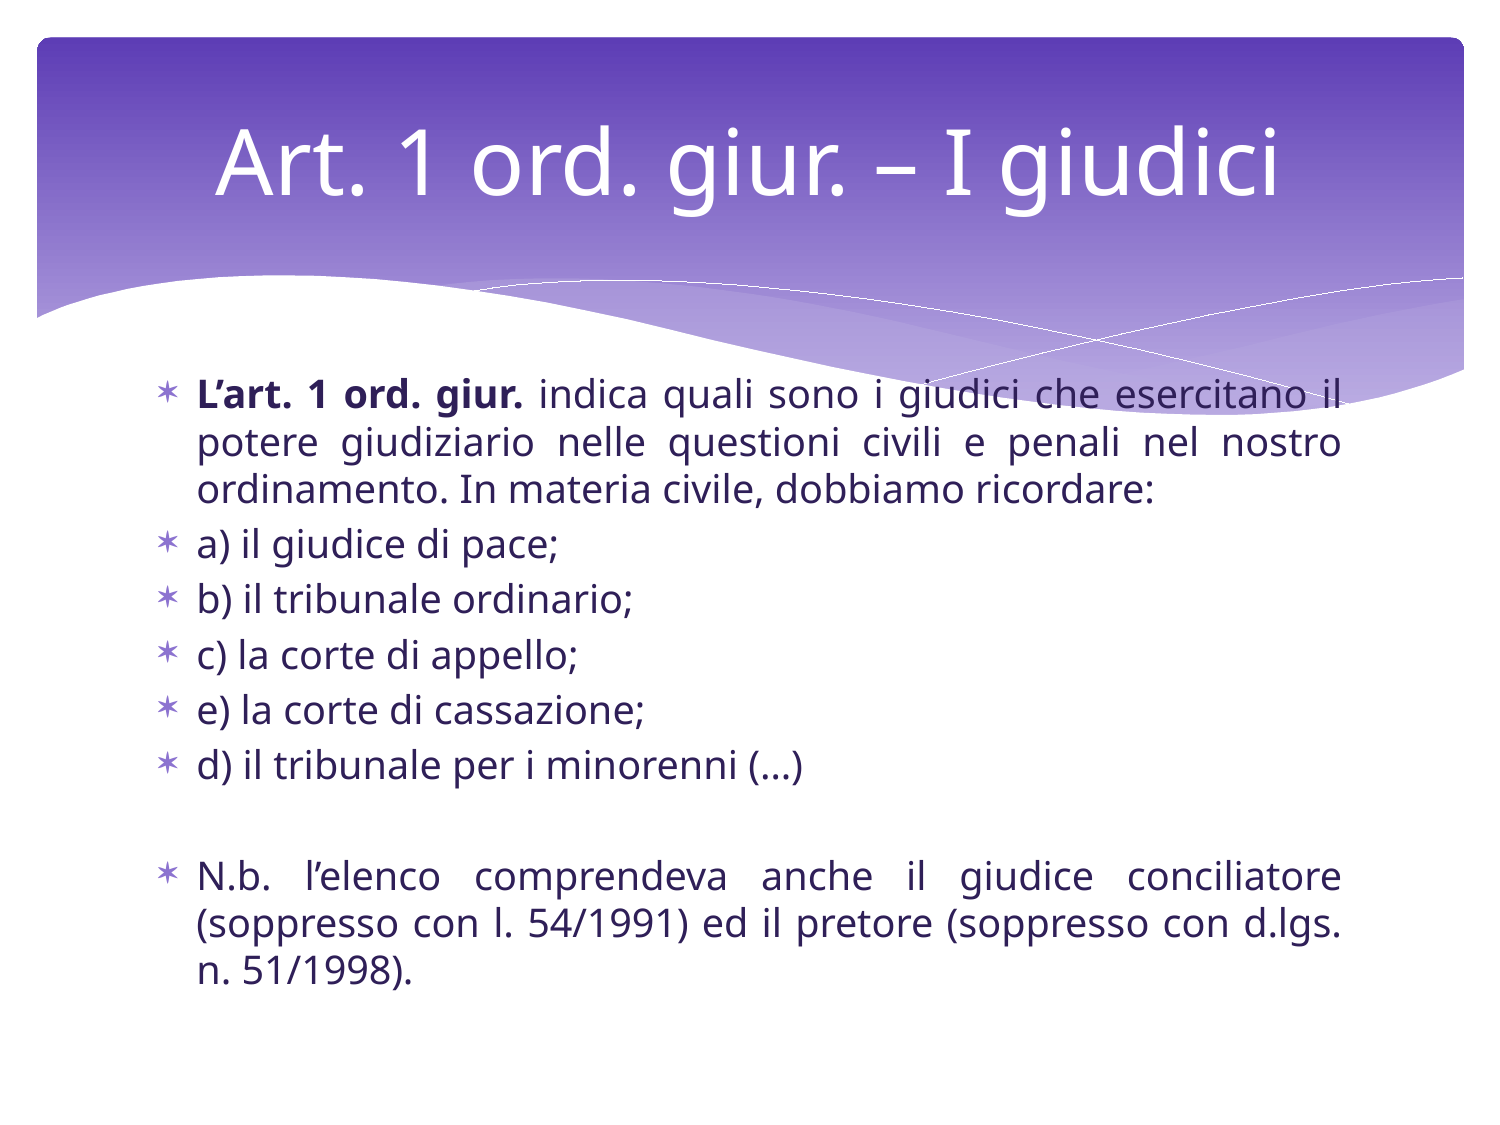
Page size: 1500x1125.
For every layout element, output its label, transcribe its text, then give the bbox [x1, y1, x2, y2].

title Art. 1 ord. giur. – I giudici [75, 55, 1425, 261]
list L’art. 1 ord. giur. indica quali sono i giudici che esercitano il potere giudiziario nelle questioni civili e penali nel nostro ordinamento. In materia civile, dobbiamo ricordare: a) il giudice di pace; b) il tribunale ordinario; c) la corte di appello; e) la corte di cassazione; d) il tribunale per i minorenni (…) N.b. l’elenco comprendeva anche il giudice conciliatore (soppresso con l. 54/1991) ed il pretore (soppresso con d.lgs. n. 51/1998). [143, 361, 1359, 1005]
